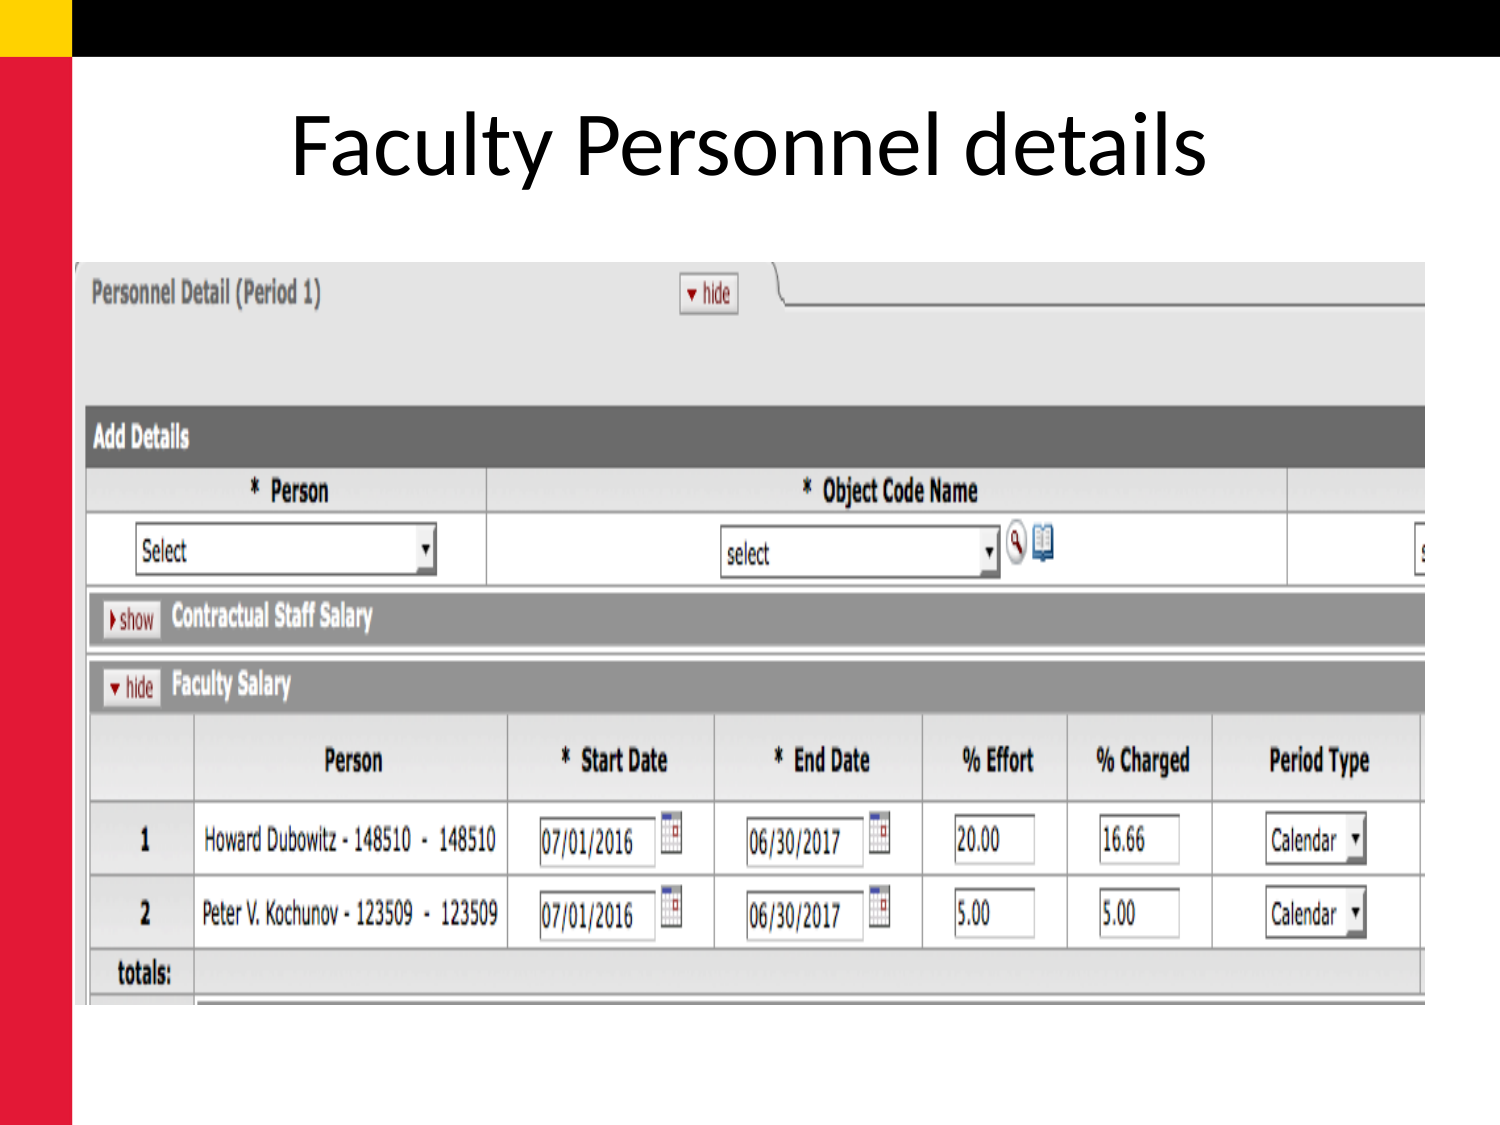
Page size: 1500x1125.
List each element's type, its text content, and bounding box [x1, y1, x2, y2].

title Faculty Personnel details [75, 45, 1425, 233]
picture [0, 0, 1500, 1125]
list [74, 262, 1426, 1006]
